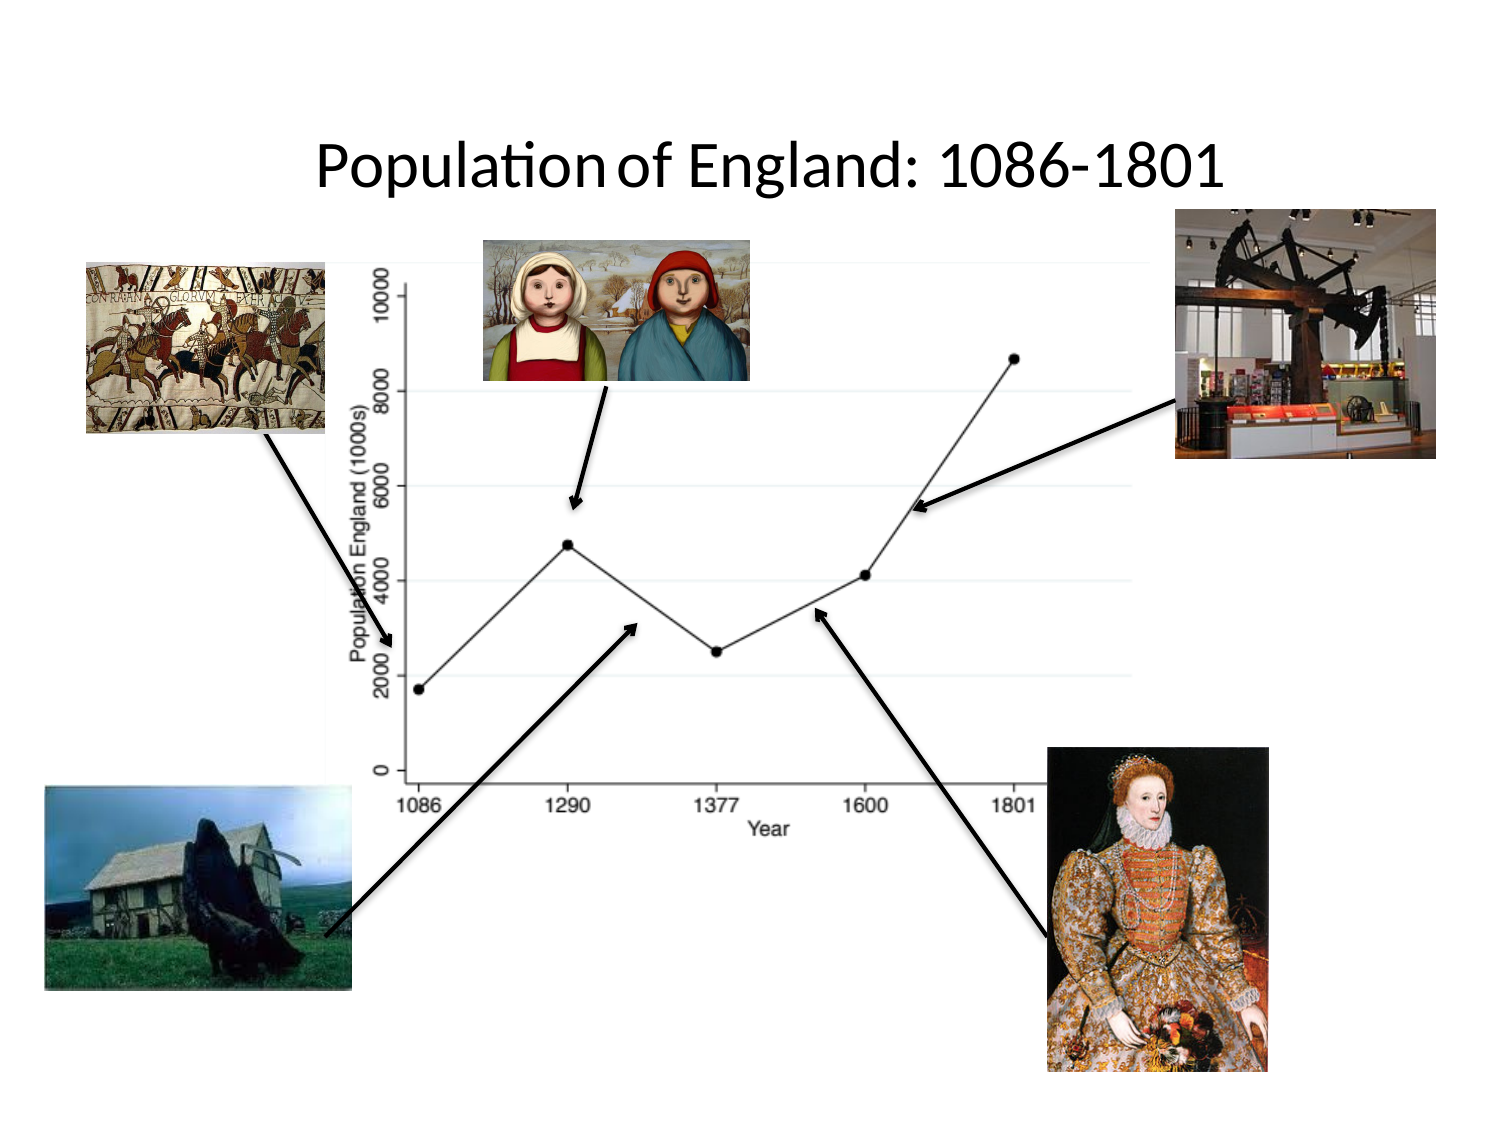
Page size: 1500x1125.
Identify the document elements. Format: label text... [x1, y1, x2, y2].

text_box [86, 262, 392, 621]
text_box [814, 607, 1500, 1072]
text_box Population of England: 1086-1801 [301, 113, 1242, 209]
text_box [43, 622, 638, 991]
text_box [482, 239, 750, 511]
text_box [912, 209, 1436, 511]
picture [392, 262, 1151, 863]
